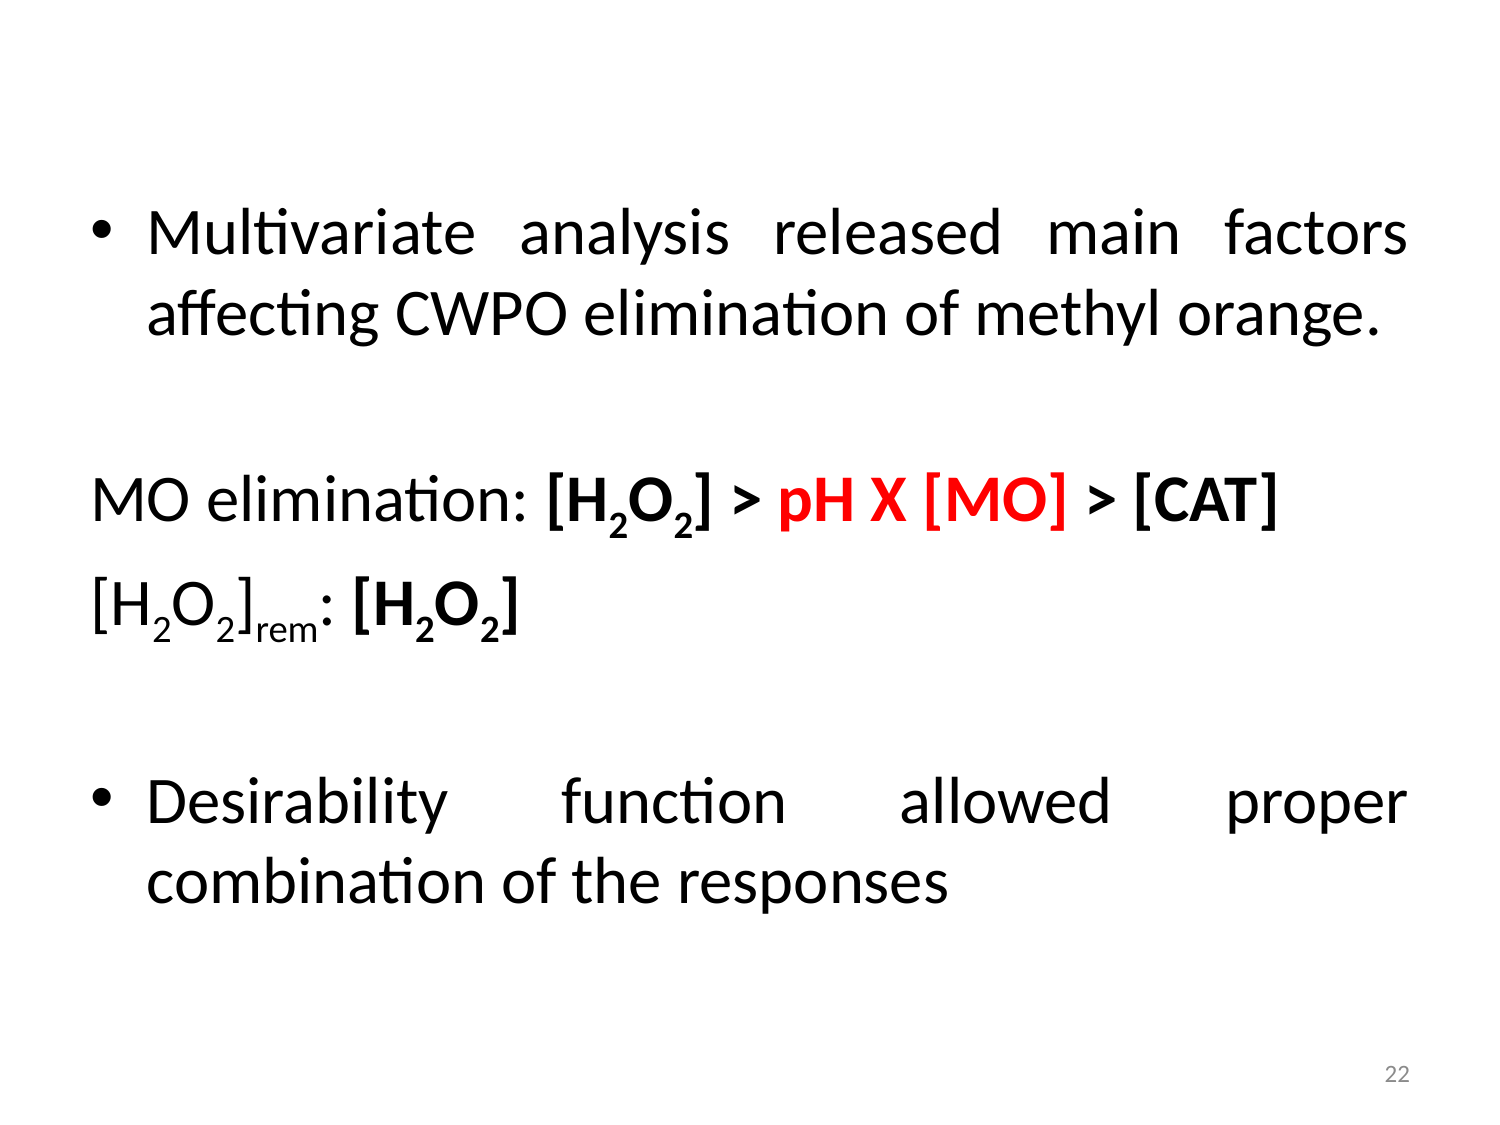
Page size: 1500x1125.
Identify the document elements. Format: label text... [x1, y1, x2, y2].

list Multivariate analysis released main factors affecting CWPO elimination of methyl orange. MO elimination: [H2O2] > pH X [MO] > [CAT] [H2O2]rem: [H2O2] Desirability function allowed proper combination of the responses [75, 87, 1425, 1005]
slide_number 22 [1074, 1042, 1425, 1103]
